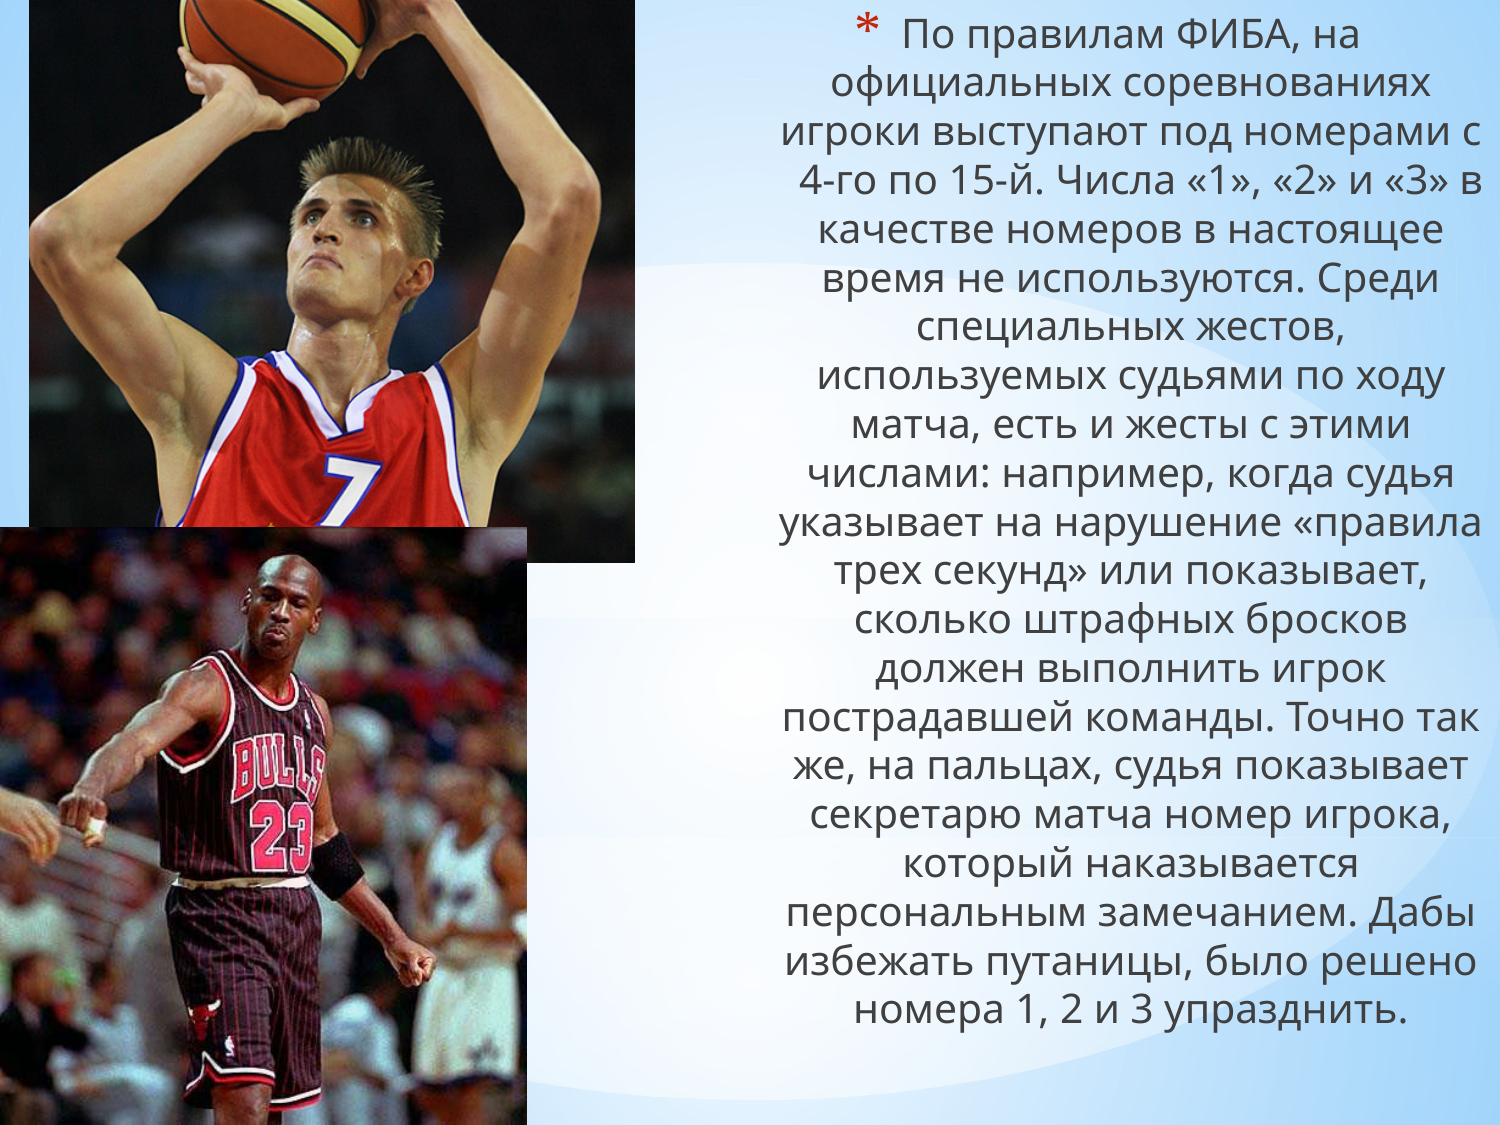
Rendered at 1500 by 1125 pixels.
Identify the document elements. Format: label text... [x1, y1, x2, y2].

list По правилам ФИБА, на официальных соревнованиях игроки выступают под номерами с 4-го по 15-й. Числа «1», «2» и «3» в качестве номеров в настоящее время не используются. Среди специальных жестов, используемых судьями по ходу матча, есть и жесты с этими числами: например, когда судья указывает на нарушение «правила трех секунд» или показывает, сколько штрафных бросков должен выполнить игрок пострадавшей команды. Точно так же, на пальцах, судья показывает секретарю матча номер игрока, который наказывается персональным замечанием. Дабы избежать путаницы, было решено номера 1, 2 и 3 упразднить. [726, 0, 1500, 1125]
picture [0, 0, 635, 1125]
